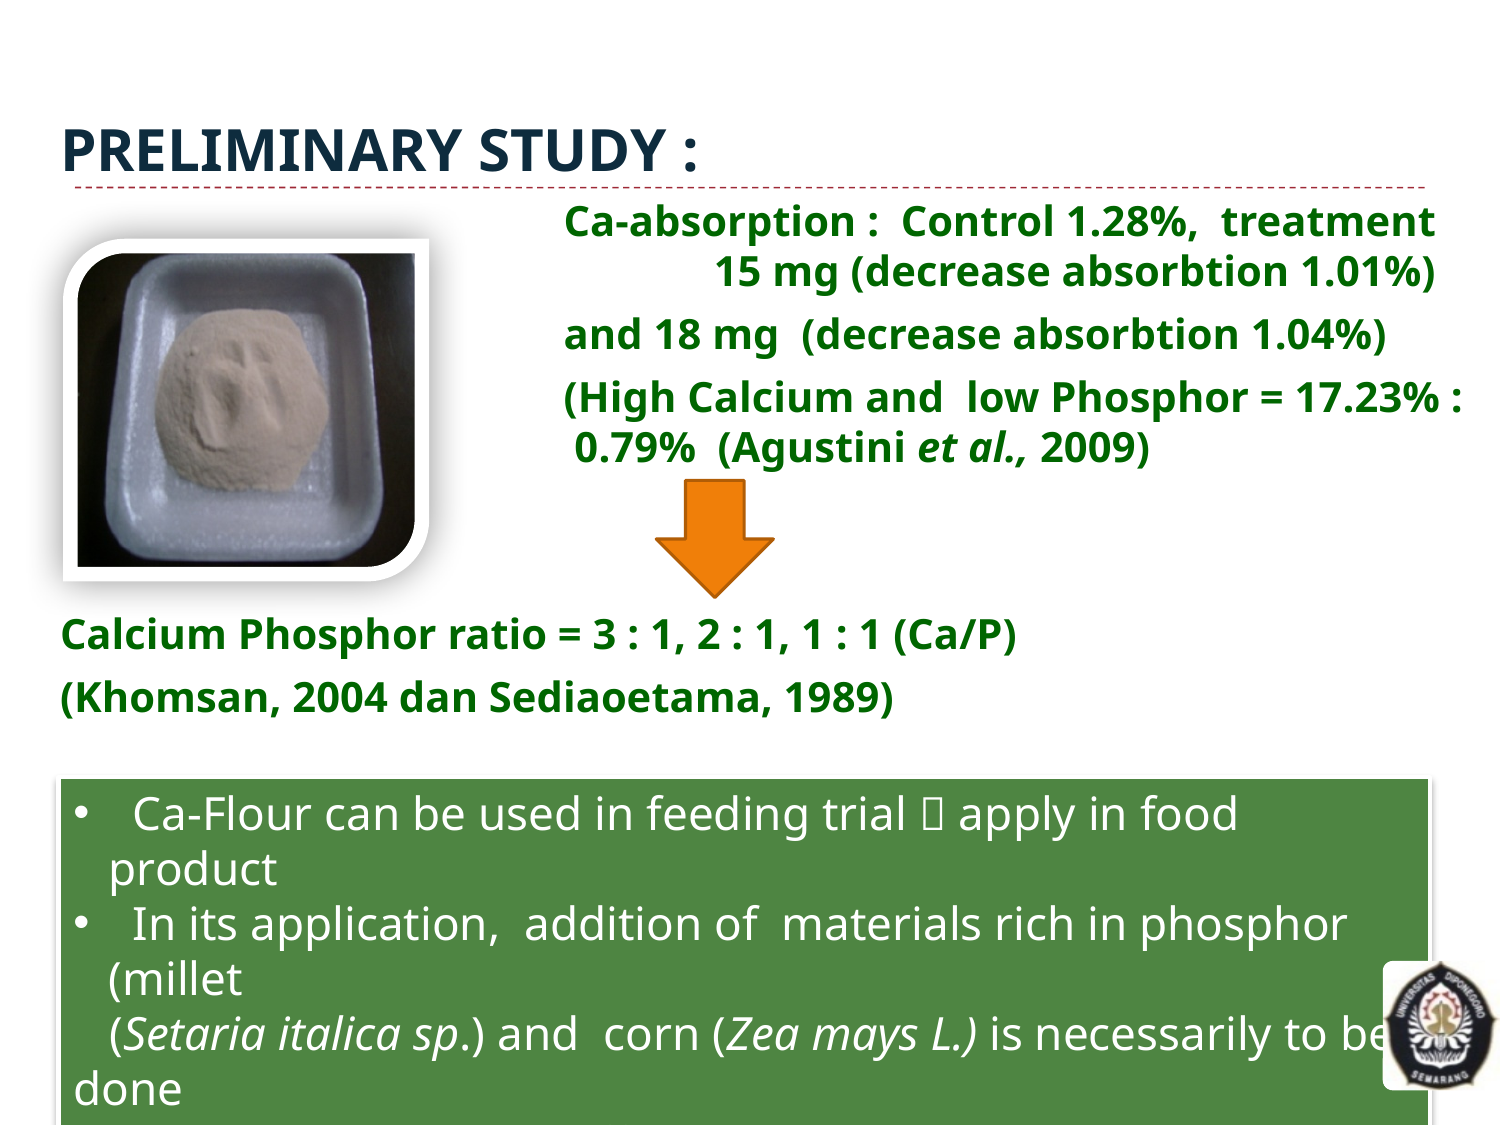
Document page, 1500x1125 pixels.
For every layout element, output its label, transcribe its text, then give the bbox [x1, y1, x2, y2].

picture [70, 245, 423, 575]
text_box [654, 478, 775, 599]
table_cell 359,08 [44, 219, 449, 600]
text_box Ca-Flour can be used in feeding trial  apply in food product In its application, addition of materials rich in phosphor (millet (Setaria italica sp.) and corn (Zea mays L.) is necessarily to be done Need to evaluate its effect in chemical and physical characteristic of the products resulted [56, 775, 1432, 1125]
picture [1382, 960, 1500, 1091]
list PRELIMINARY STUDY : Ca-absorption : Control 1.28%, treatment 15 mg (decrease absorbtion 1.01%) and 18 mg (decrease absorbtion 1.04%) (High Calcium and low Phosphor = 17.23% : 0.79% (Agustini et al., 2009) Calcium Phosphor ratio = 3 : 1, 2 : 1, 1 : 1 (Ca/P) (Khomsan, 2004 dan Sediaoetama, 1989) [0, 42, 1500, 762]
